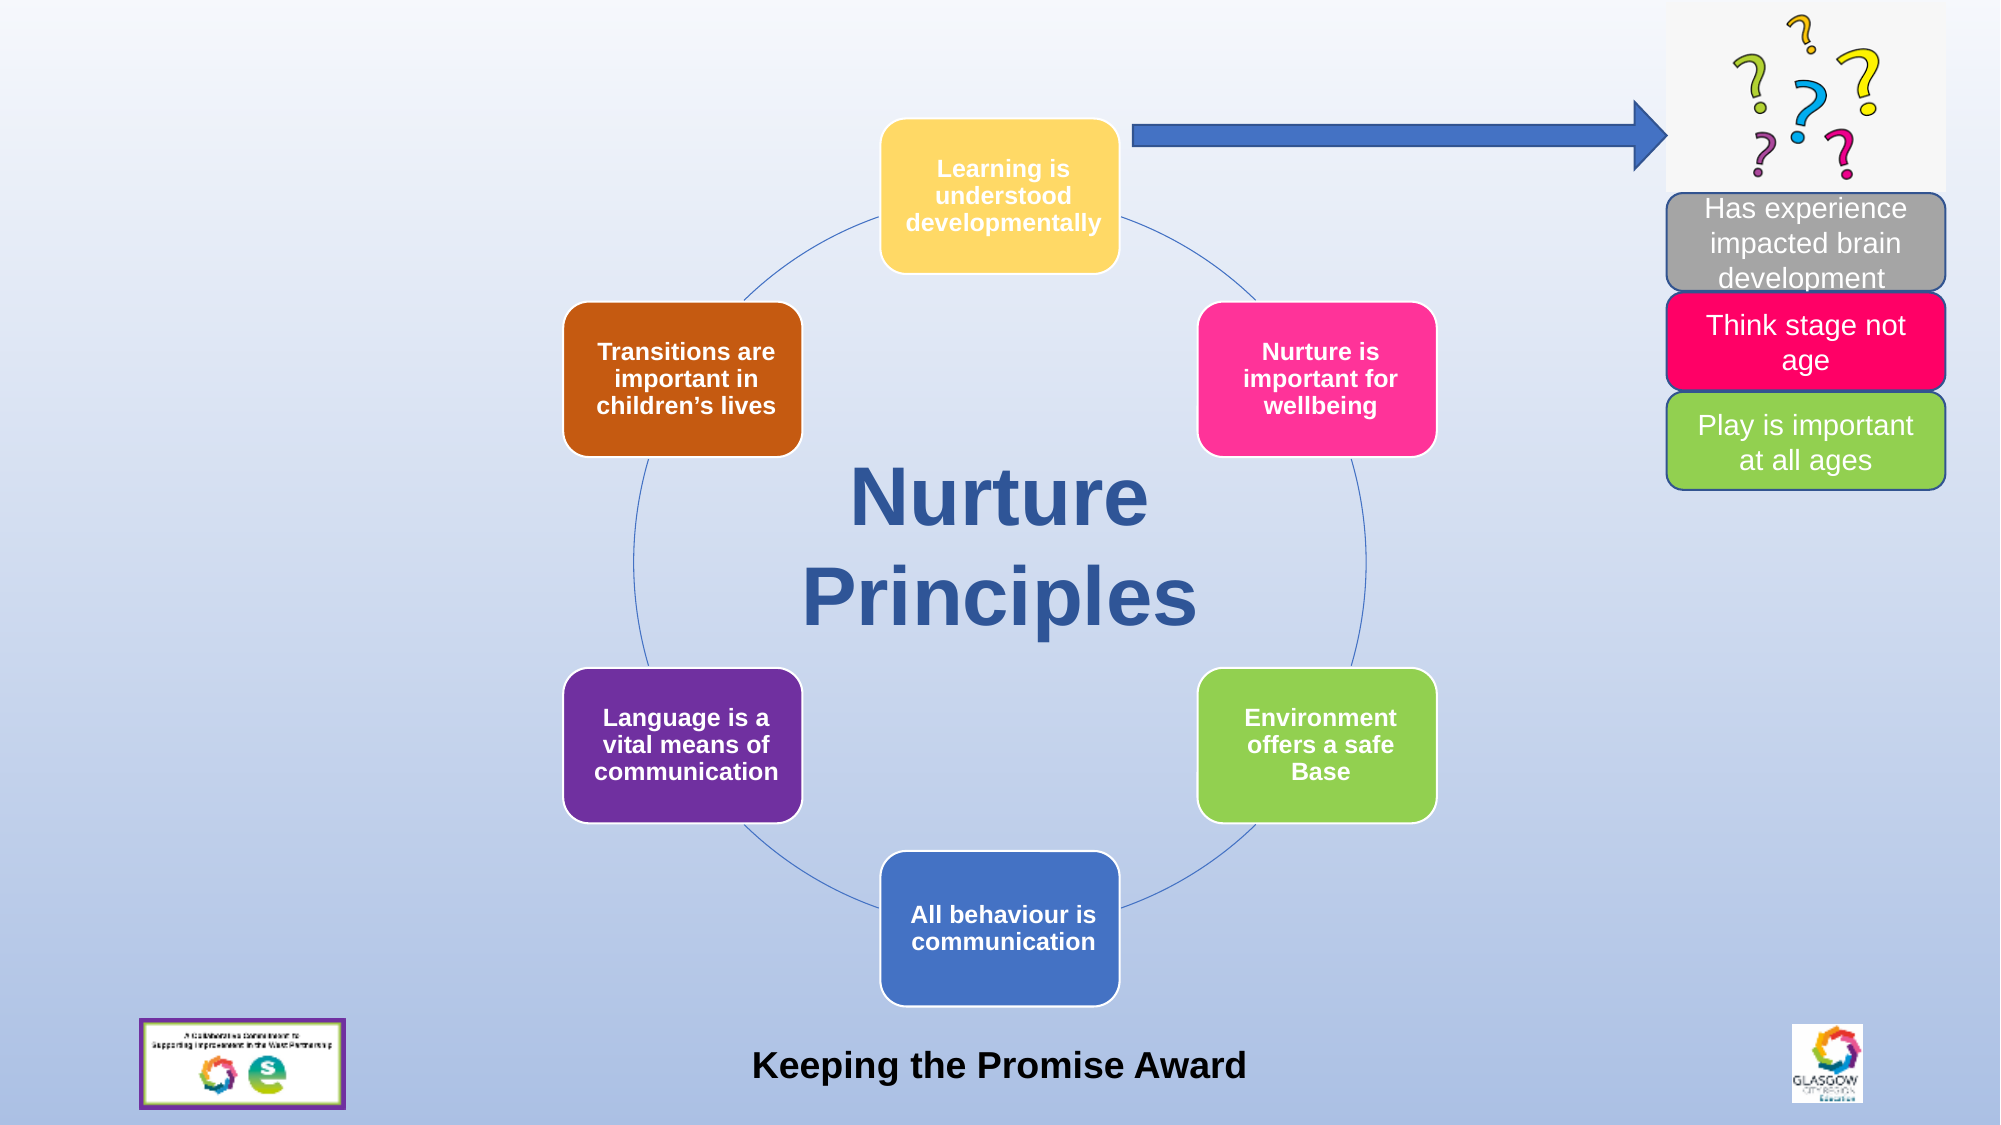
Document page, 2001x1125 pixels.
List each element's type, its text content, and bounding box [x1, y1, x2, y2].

text_box Has experience impacted brain development [1667, 192, 1947, 292]
picture [1666, 2, 1946, 192]
picture [1792, 1024, 1863, 1103]
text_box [333, 117, 1667, 1007]
text_box Play is important at all ages [1667, 390, 1947, 491]
picture [139, 1018, 346, 1110]
text_box [1633, 99, 1651, 117]
text_box Think stage not age [1667, 291, 1947, 391]
